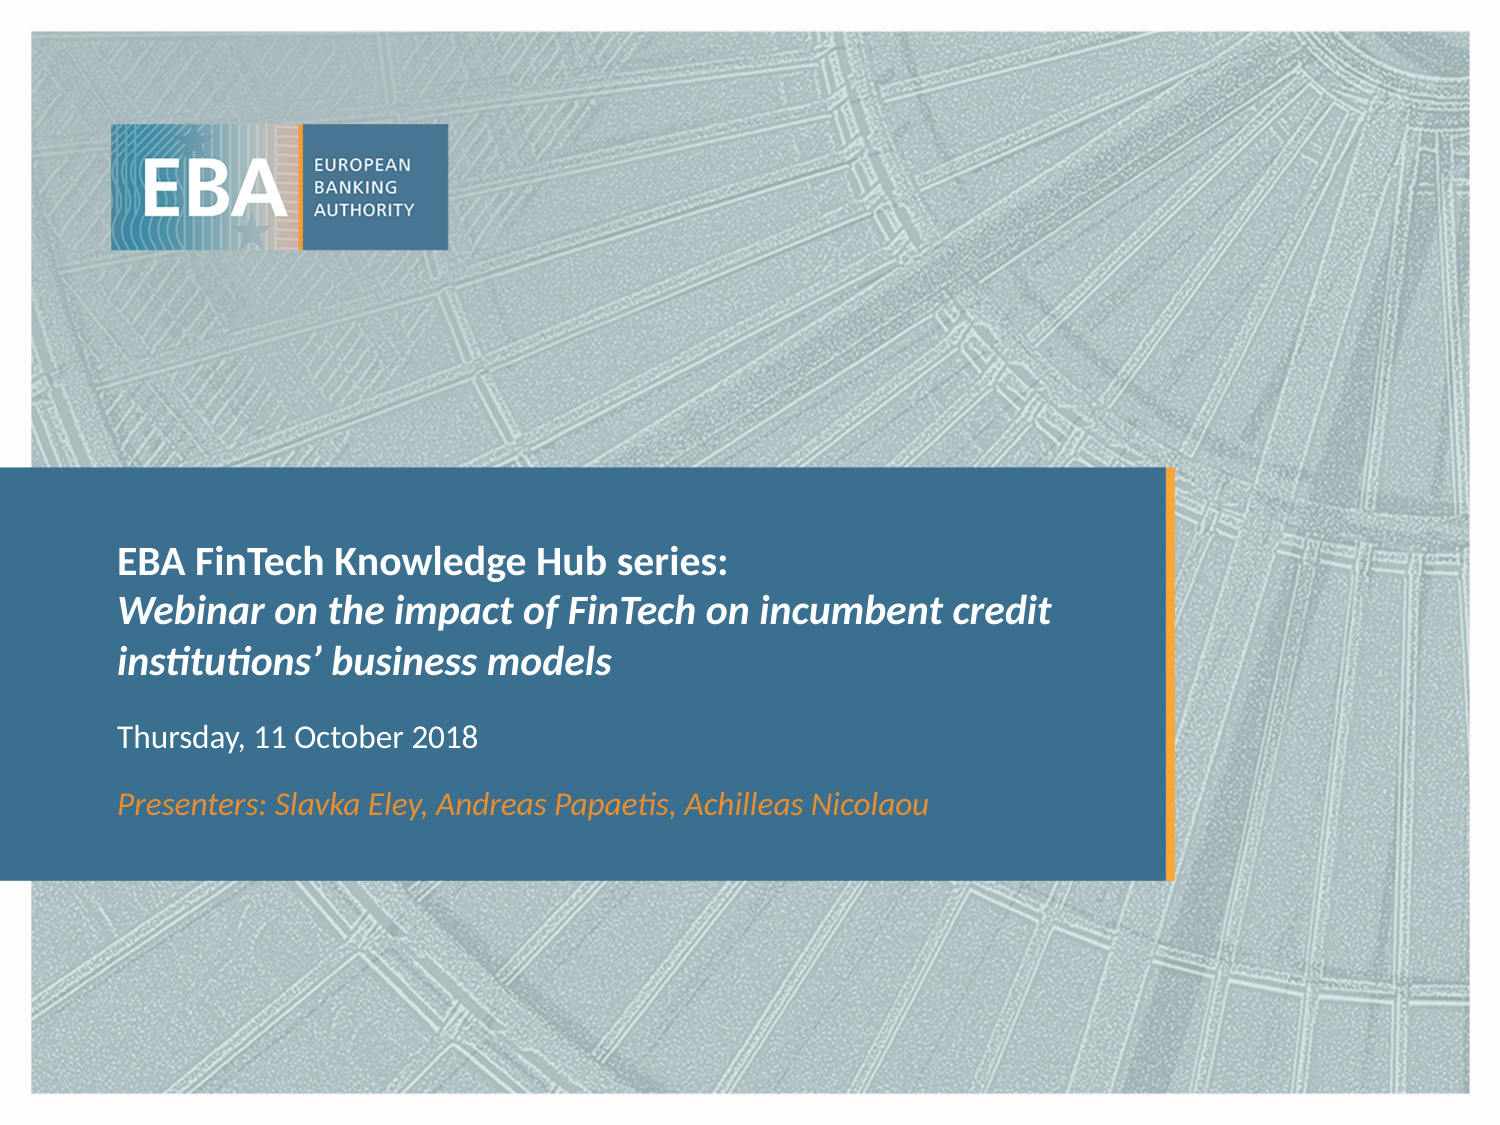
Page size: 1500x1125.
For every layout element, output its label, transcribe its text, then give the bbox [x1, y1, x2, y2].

picture [0, 0, 1500, 1125]
subtitle Thursday, 11 October 2018 Presenters: Slavka Eley, Andreas Papaetis, Achilleas Nicolaou [101, 705, 1098, 859]
title EBA FinTech Knowledge Hub series: Webinar on the impact of FinTech on incumbent credit institutions’ business models [101, 486, 1098, 691]
